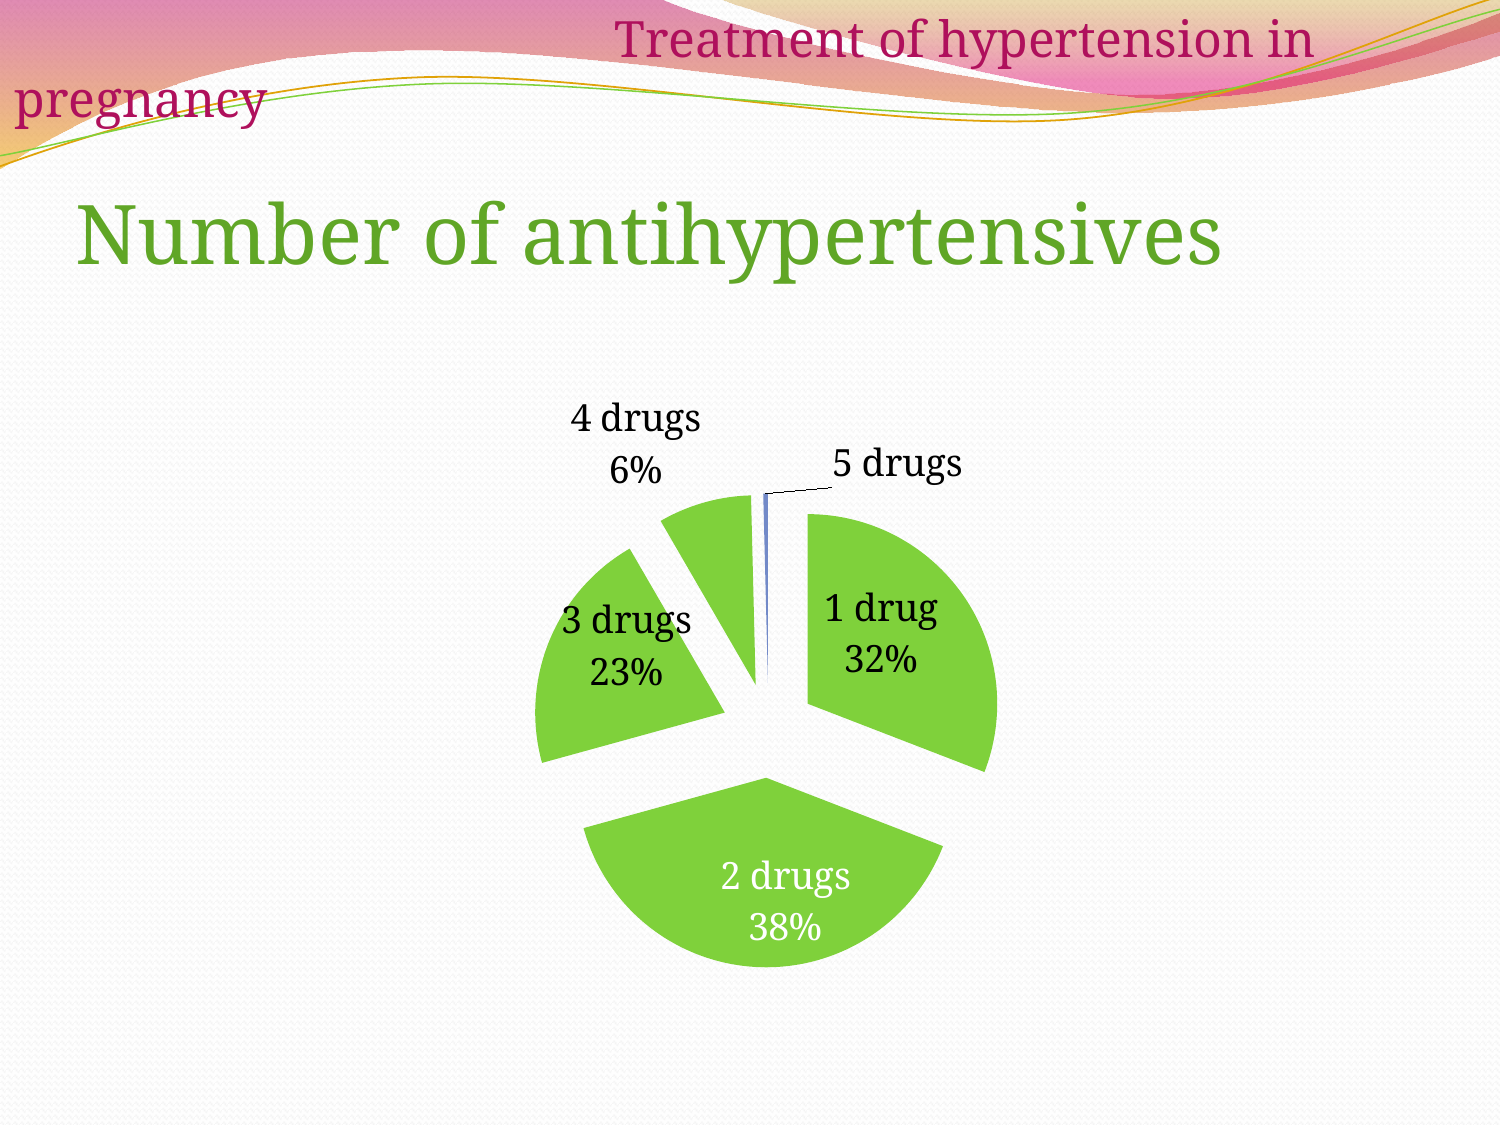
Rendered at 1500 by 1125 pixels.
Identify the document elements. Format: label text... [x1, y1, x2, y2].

chart [76, 373, 1427, 1094]
title Number of antihypertensives [75, 135, 1500, 282]
text_box Treatment of hypertension in pregnancy [0, 0, 1500, 135]
